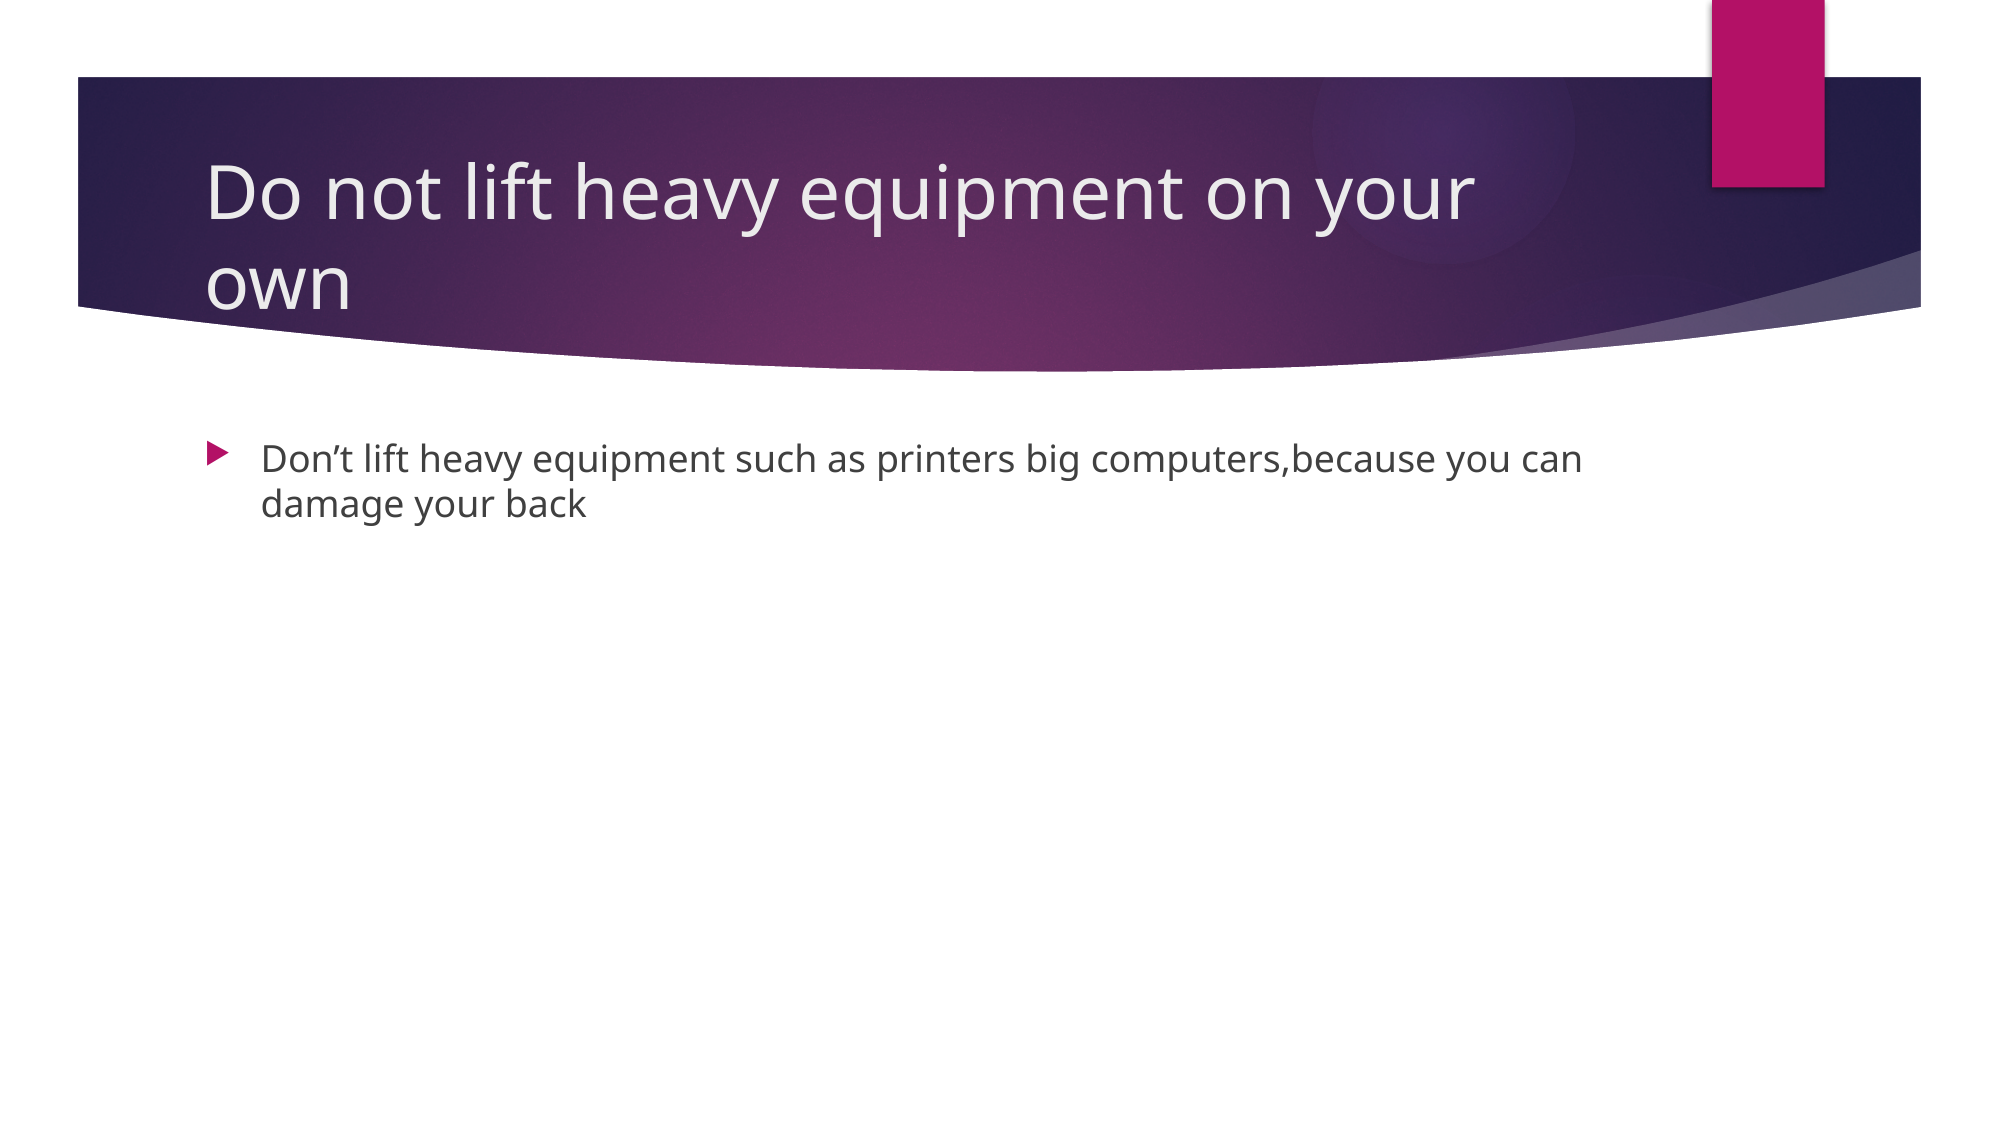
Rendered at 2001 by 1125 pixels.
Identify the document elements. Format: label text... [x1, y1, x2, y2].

list Don’t lift heavy equipment such as printers big computers,because you can damage your back [189, 427, 1638, 988]
title Do not lift heavy equipment on your own [189, 159, 1627, 311]
